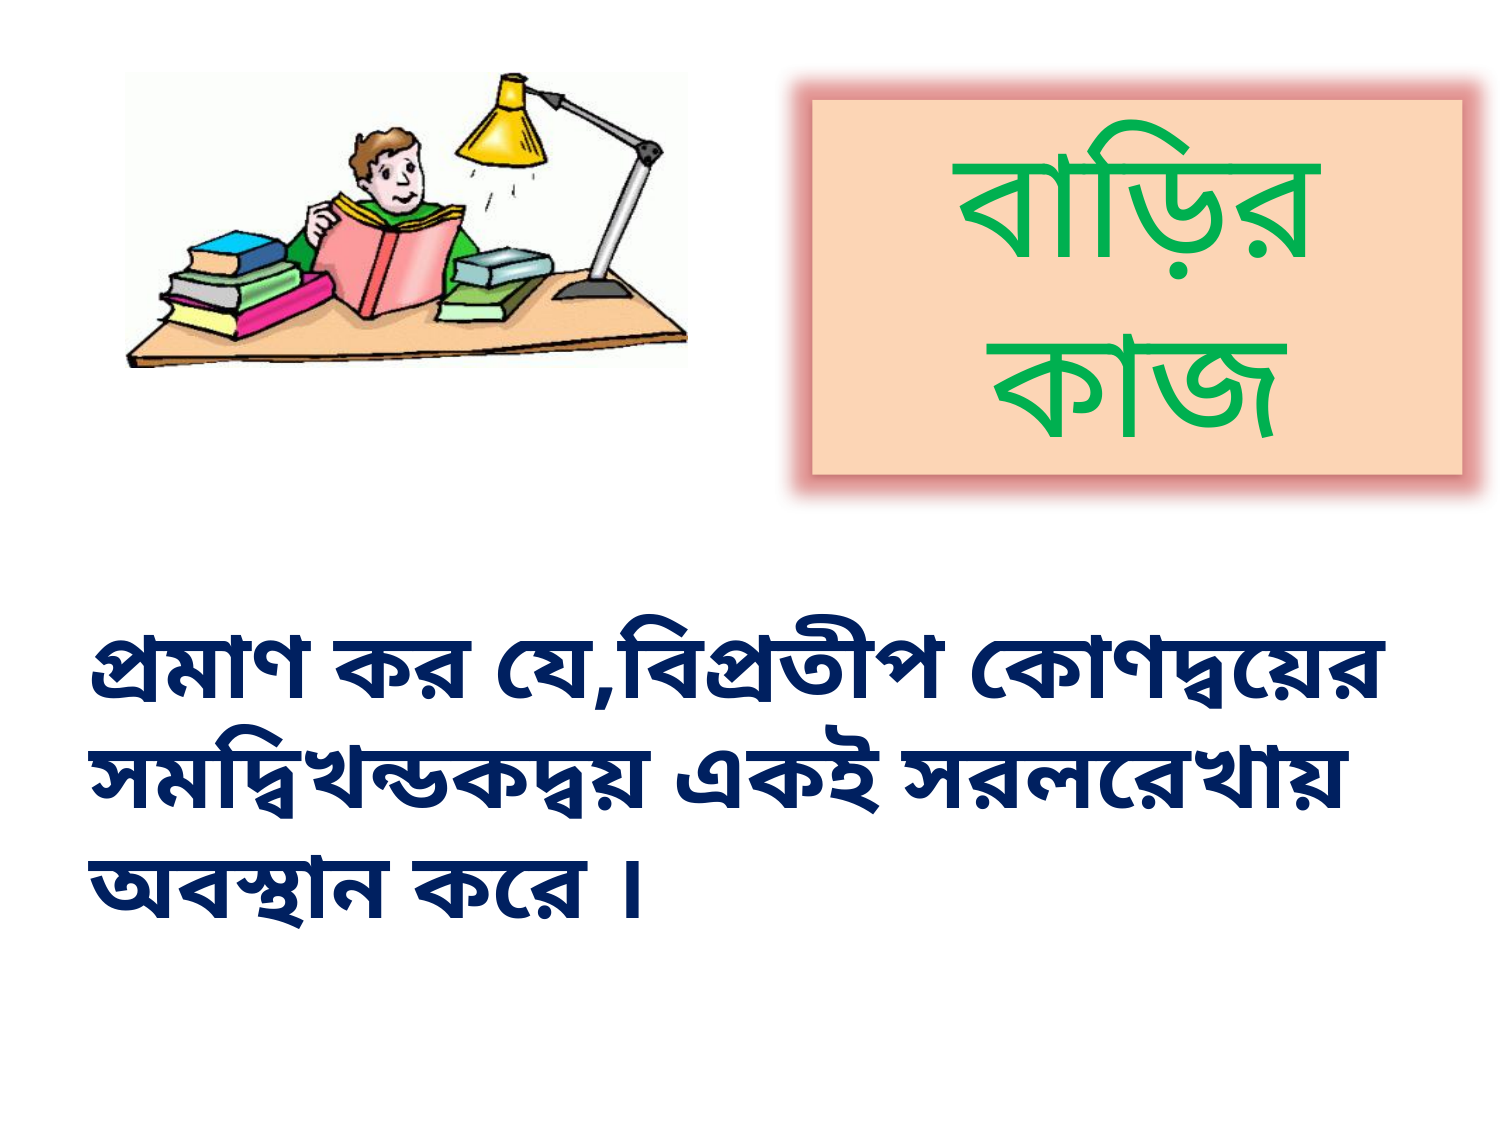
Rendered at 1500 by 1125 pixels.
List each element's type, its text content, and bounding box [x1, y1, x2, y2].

picture [124, 71, 688, 368]
text_box প্রমাণ কর যে,বিপ্রতীপ কোণদ্বয়ের সমদ্বিখন্ডকদ্বয় একই সরলরেখায় অবস্থান করে । [75, 599, 1463, 1055]
text_box বাড়ির কাজ [812, 99, 1463, 475]
